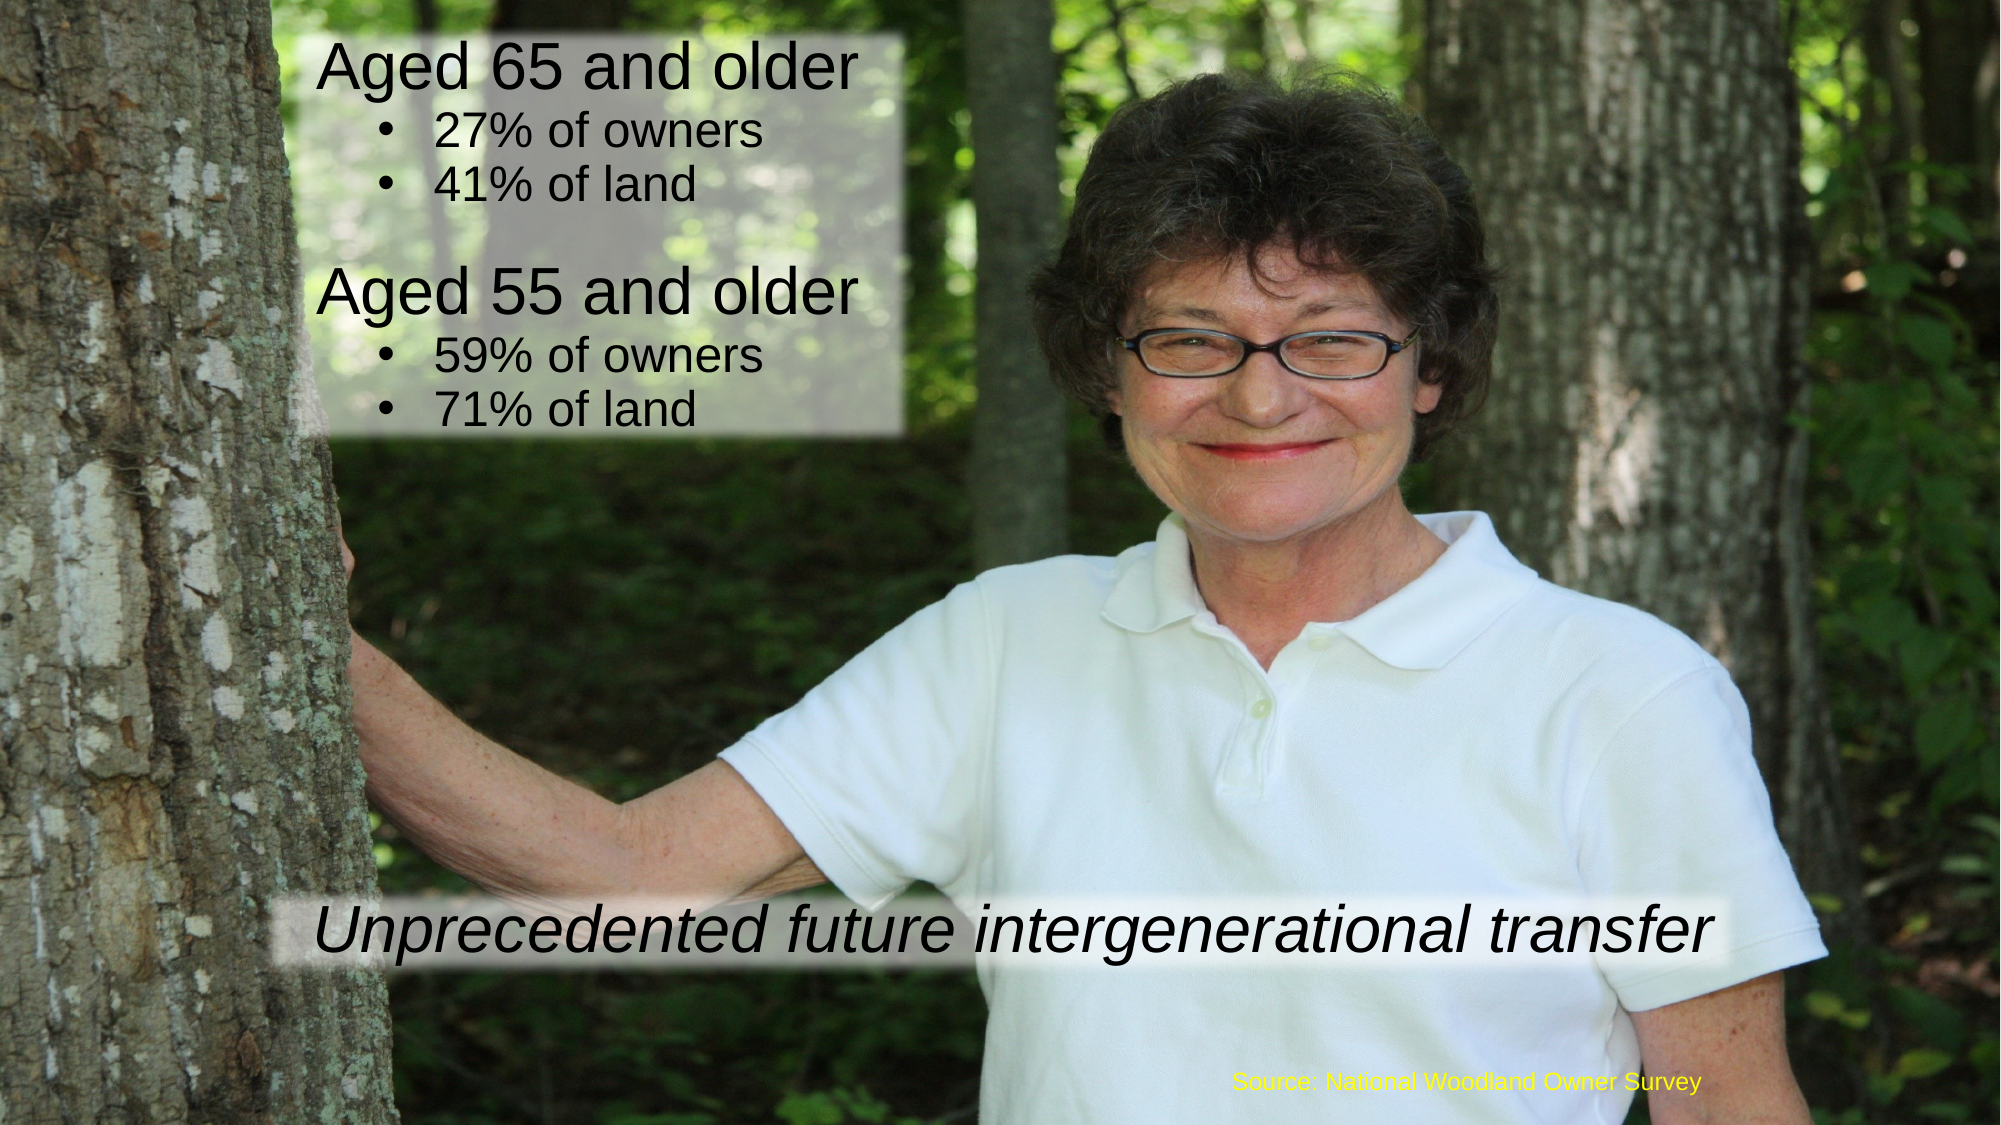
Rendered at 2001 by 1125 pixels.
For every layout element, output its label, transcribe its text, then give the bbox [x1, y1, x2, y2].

picture [0, 0, 2001, 1125]
text_box Source: National Woodland Owner Survey [1212, 1057, 1723, 1103]
text_box Aged 65 and older 27% of owners 41% of land Aged 55 and older 59% of owners 71% of land [304, 41, 897, 429]
text_box Unprecedented future intergenerational transfer [280, 905, 1722, 959]
